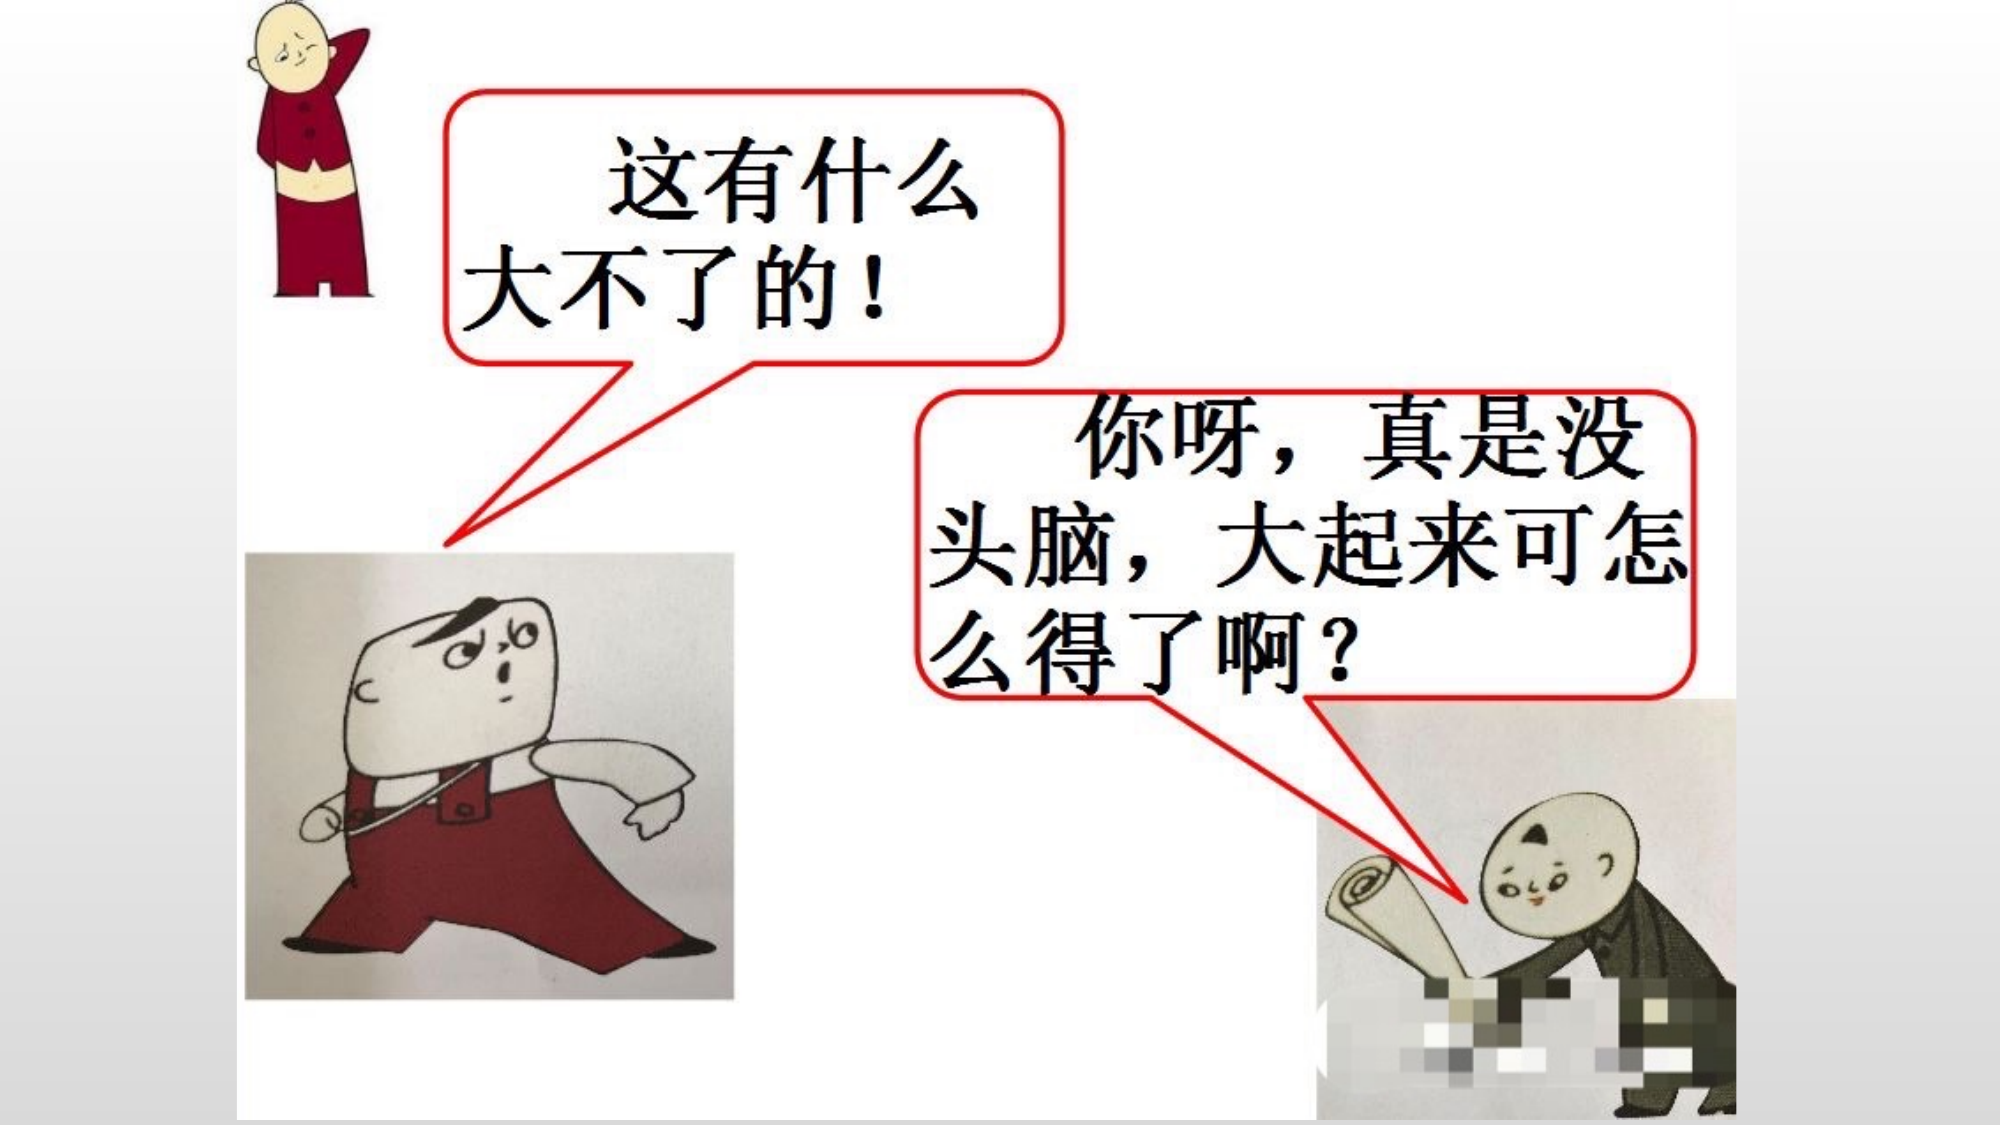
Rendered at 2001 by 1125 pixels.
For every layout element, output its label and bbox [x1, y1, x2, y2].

picture [236, 0, 1737, 1120]
